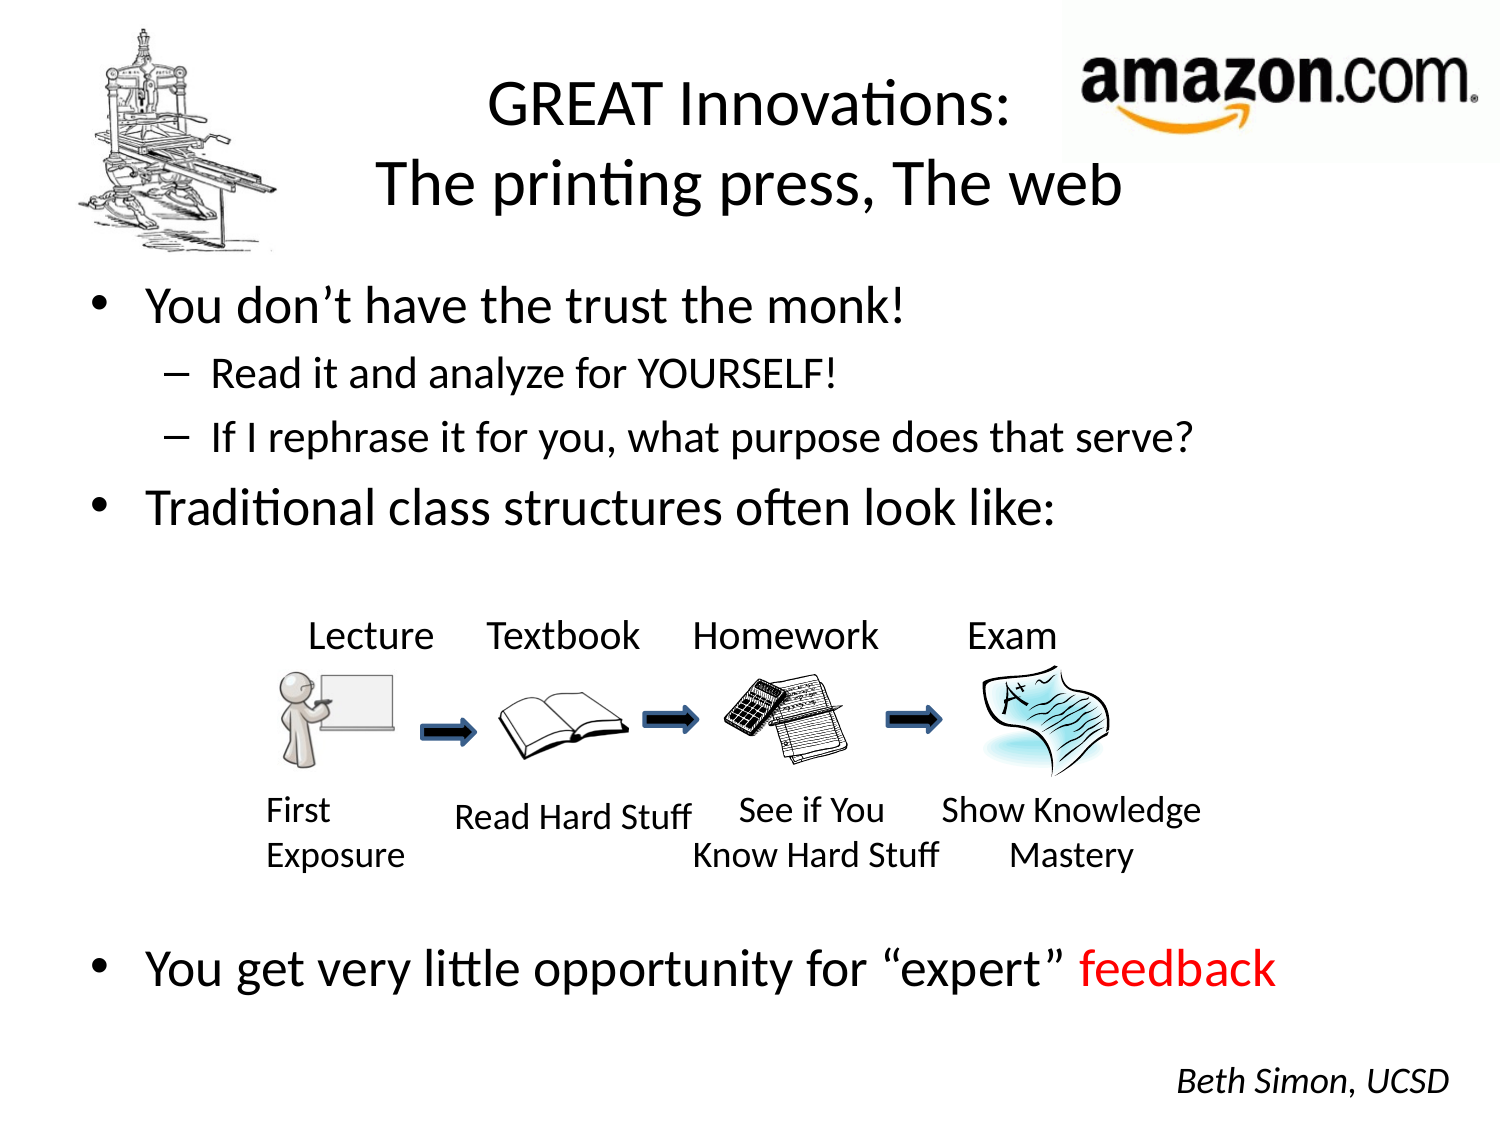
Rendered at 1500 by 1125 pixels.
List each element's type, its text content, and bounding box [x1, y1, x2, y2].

picture [74, 24, 280, 255]
picture [1062, 0, 1500, 163]
text_box Beth Simon, UCSD [1161, 1048, 1465, 1109]
list You don’t have the trust the monk! Read it and analyze for YOURSELF! If I rephrase it for you, what purpose does that serve? Traditional class structures often look like: You get very little opportunity for “expert” feedback [75, 262, 1425, 1005]
title GREAT Innovations: The printing press, The web [284, 45, 1425, 233]
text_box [188, 600, 1260, 884]
